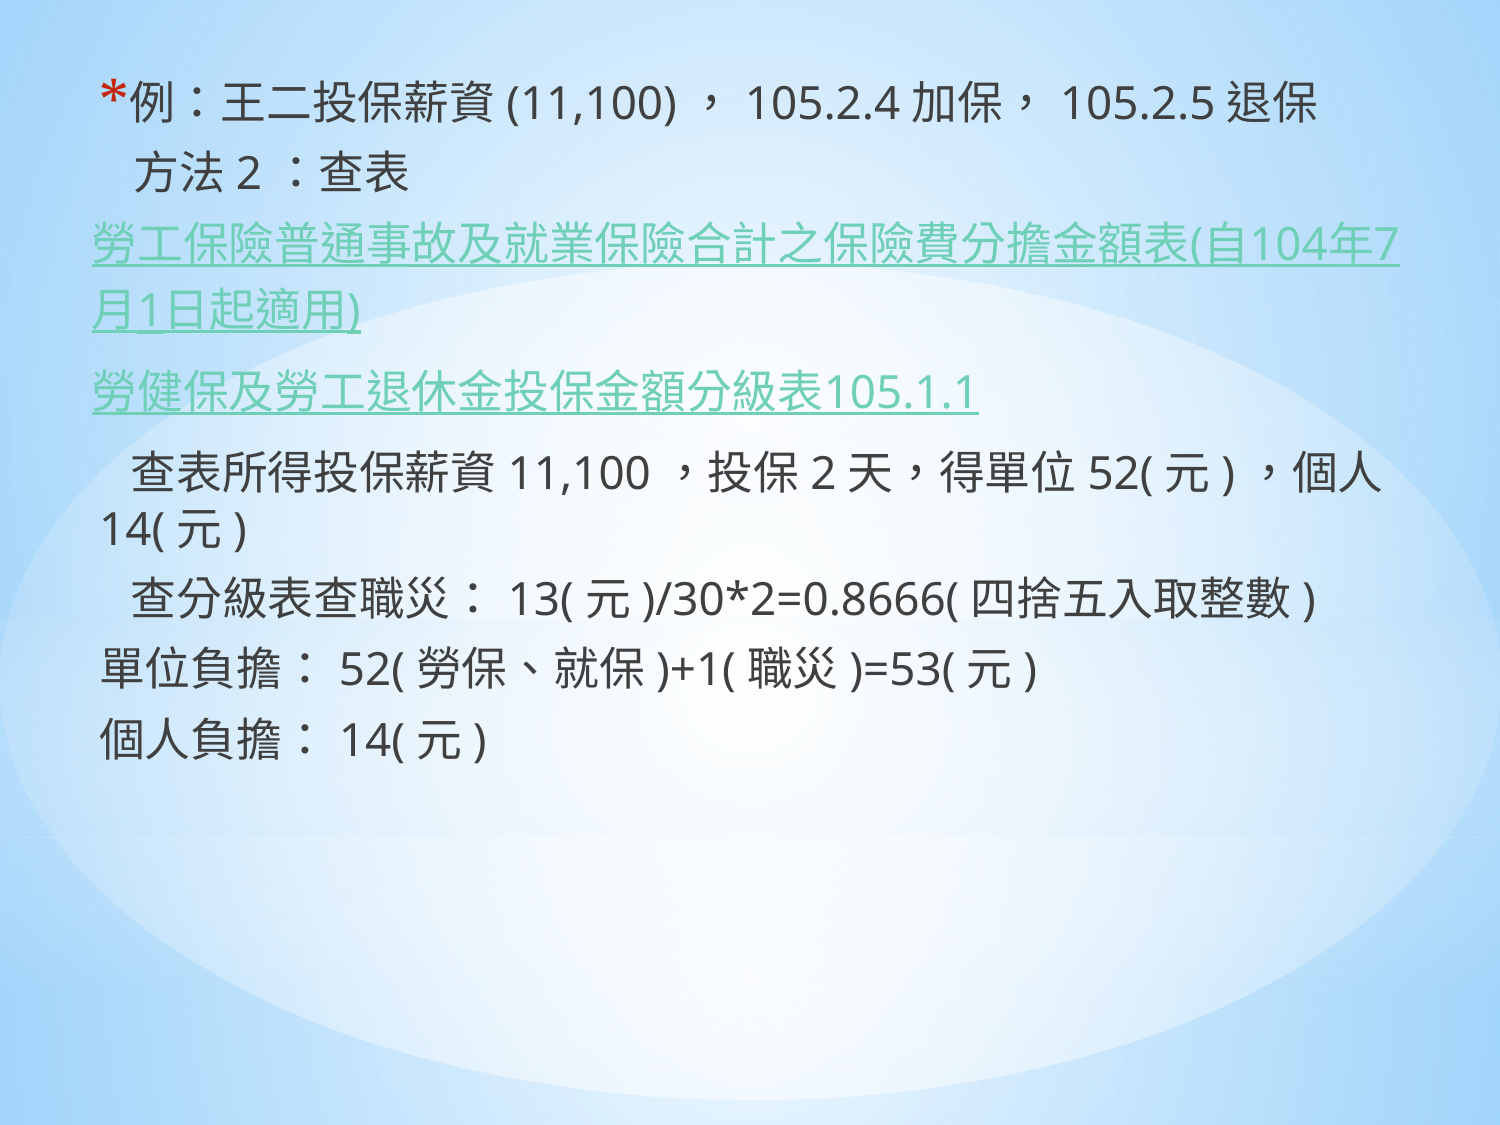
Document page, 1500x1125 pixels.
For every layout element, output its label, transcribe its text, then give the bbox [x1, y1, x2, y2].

list 例：王二投保薪資(11,100)，105.2.4加保，105.2.5退保 方法2：查表 勞工保險普通事故及就業保險合計之保險費分擔金額表(自104年7月1日起適用) 勞健保及勞工退休金投保金額分級表105.1.1 查表所得投保薪資11,100，投保2天，得單位52(元)，個人14(元) 查分級表查職災：13(元)/30*2=0.8666(四捨五入取整數) 單位負擔：52(勞保、就保)+1(職災)=53(元) 個人負擔：14(元) [76, 66, 1427, 1059]
